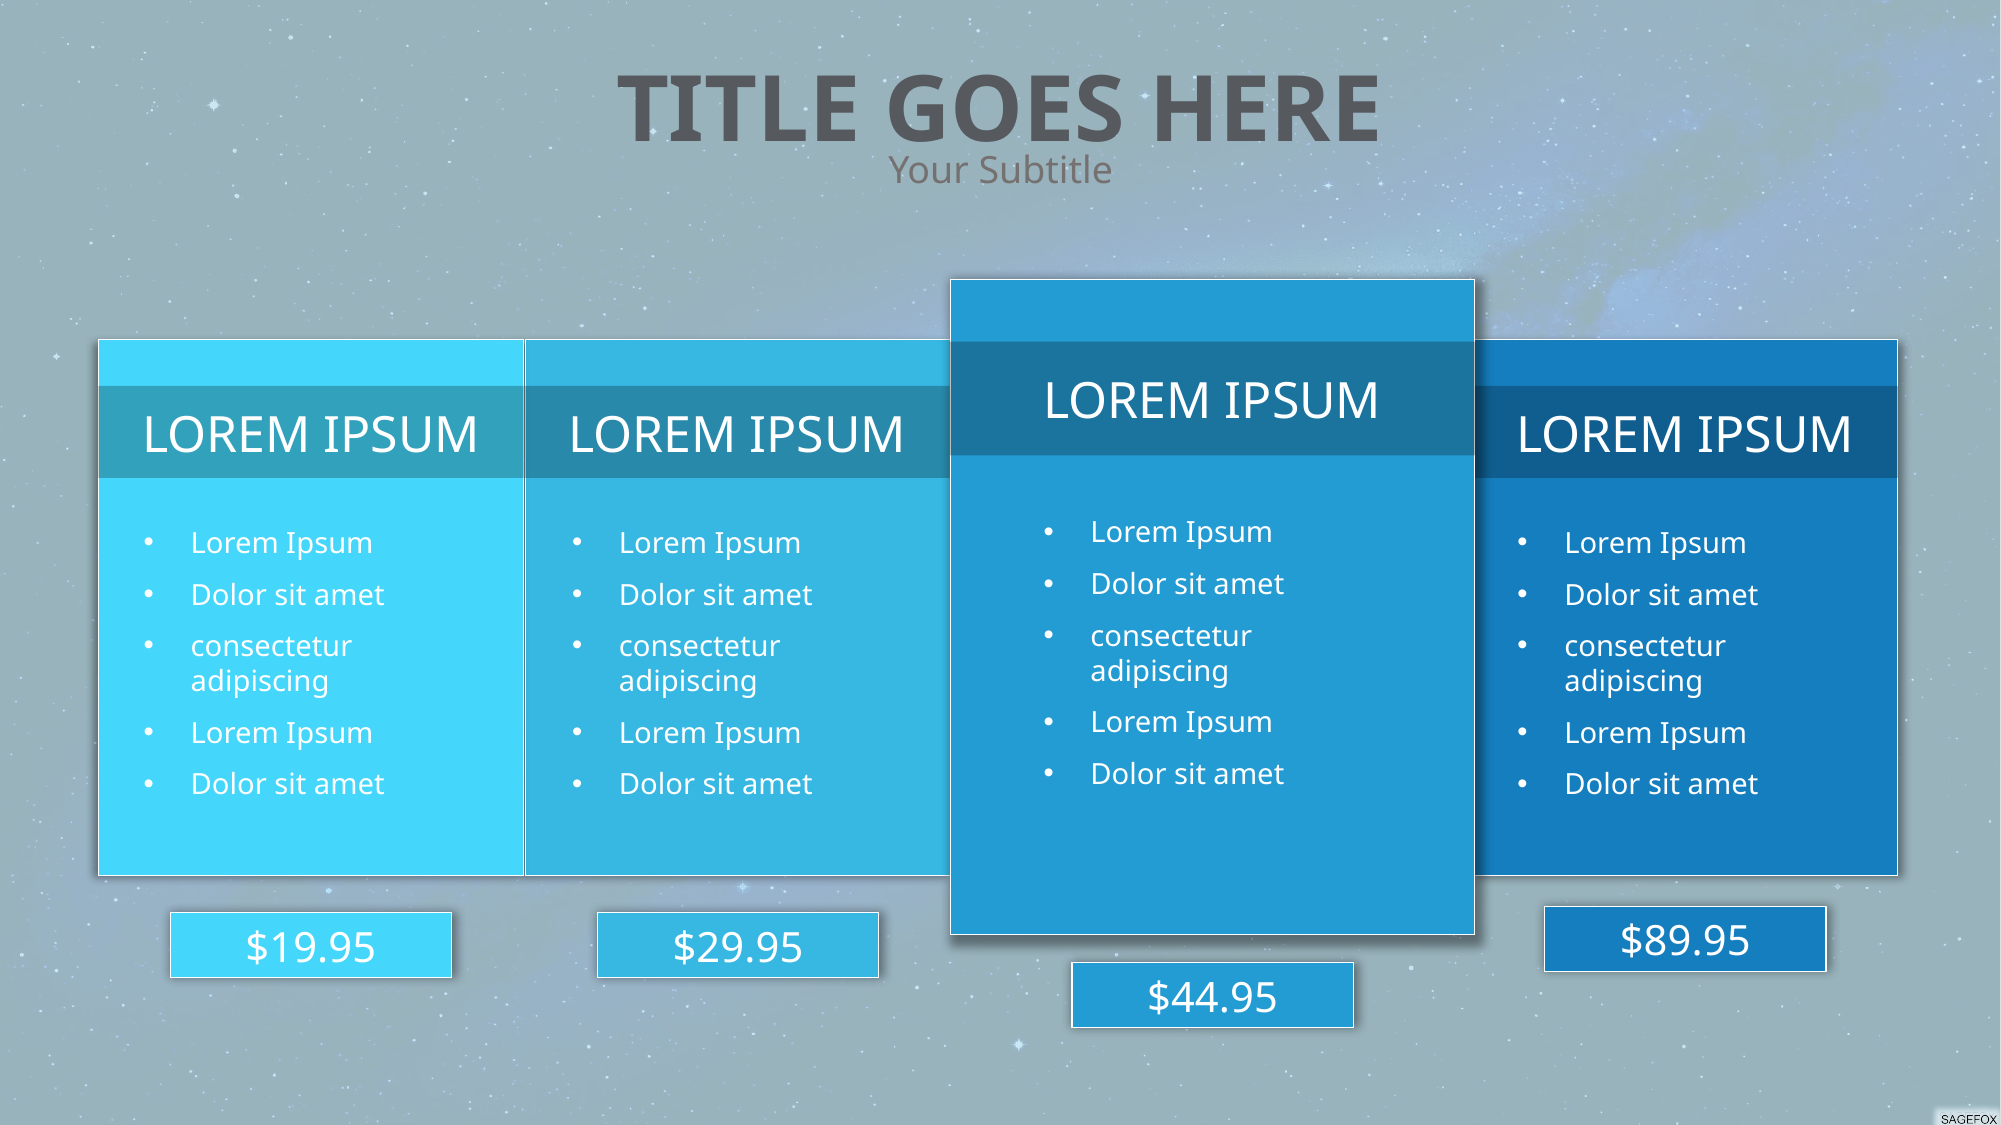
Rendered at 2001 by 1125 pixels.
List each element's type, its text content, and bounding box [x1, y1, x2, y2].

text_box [548, 42, 1452, 199]
text_box Lorem Ipsum Dolor sit amet consectetur adipiscing Lorem Ipsum Dolor sit amet [113, 493, 500, 864]
text_box LOREM IPSUM [97, 385, 525, 479]
text_box Lorem Ipsum Dolor sit amet consectetur adipiscing Lorem Ipsum Dolor sit amet [1492, 493, 1874, 864]
text_box [950, 279, 1476, 341]
text_box [1492, 338, 1899, 385]
text_box $44.95 [1072, 962, 1354, 1028]
text_box Lorem Ipsum Dolor sit amet consectetur adipiscing Lorem Ipsum Dolor sit amet [541, 493, 928, 864]
text_box [97, 338, 525, 385]
text_box [525, 338, 943, 385]
text_box $89.95 [1544, 906, 1826, 972]
text_box [526, 479, 943, 876]
text_box $19.95 [170, 912, 452, 978]
text_box [97, 479, 525, 876]
text_box $29.95 [597, 912, 879, 978]
text_box LOREM IPSUM [949, 341, 1476, 457]
text_box Lorem Ipsum Dolor sit amet consectetur adipiscing Lorem Ipsum Dolor sit amet [1012, 483, 1400, 854]
text_box [950, 457, 1476, 936]
text_box LOREM IPSUM [526, 385, 951, 479]
text_box [1492, 479, 1899, 876]
text_box LOREM IPSUM [1492, 385, 1899, 479]
picture [1938, 1114, 1999, 1125]
